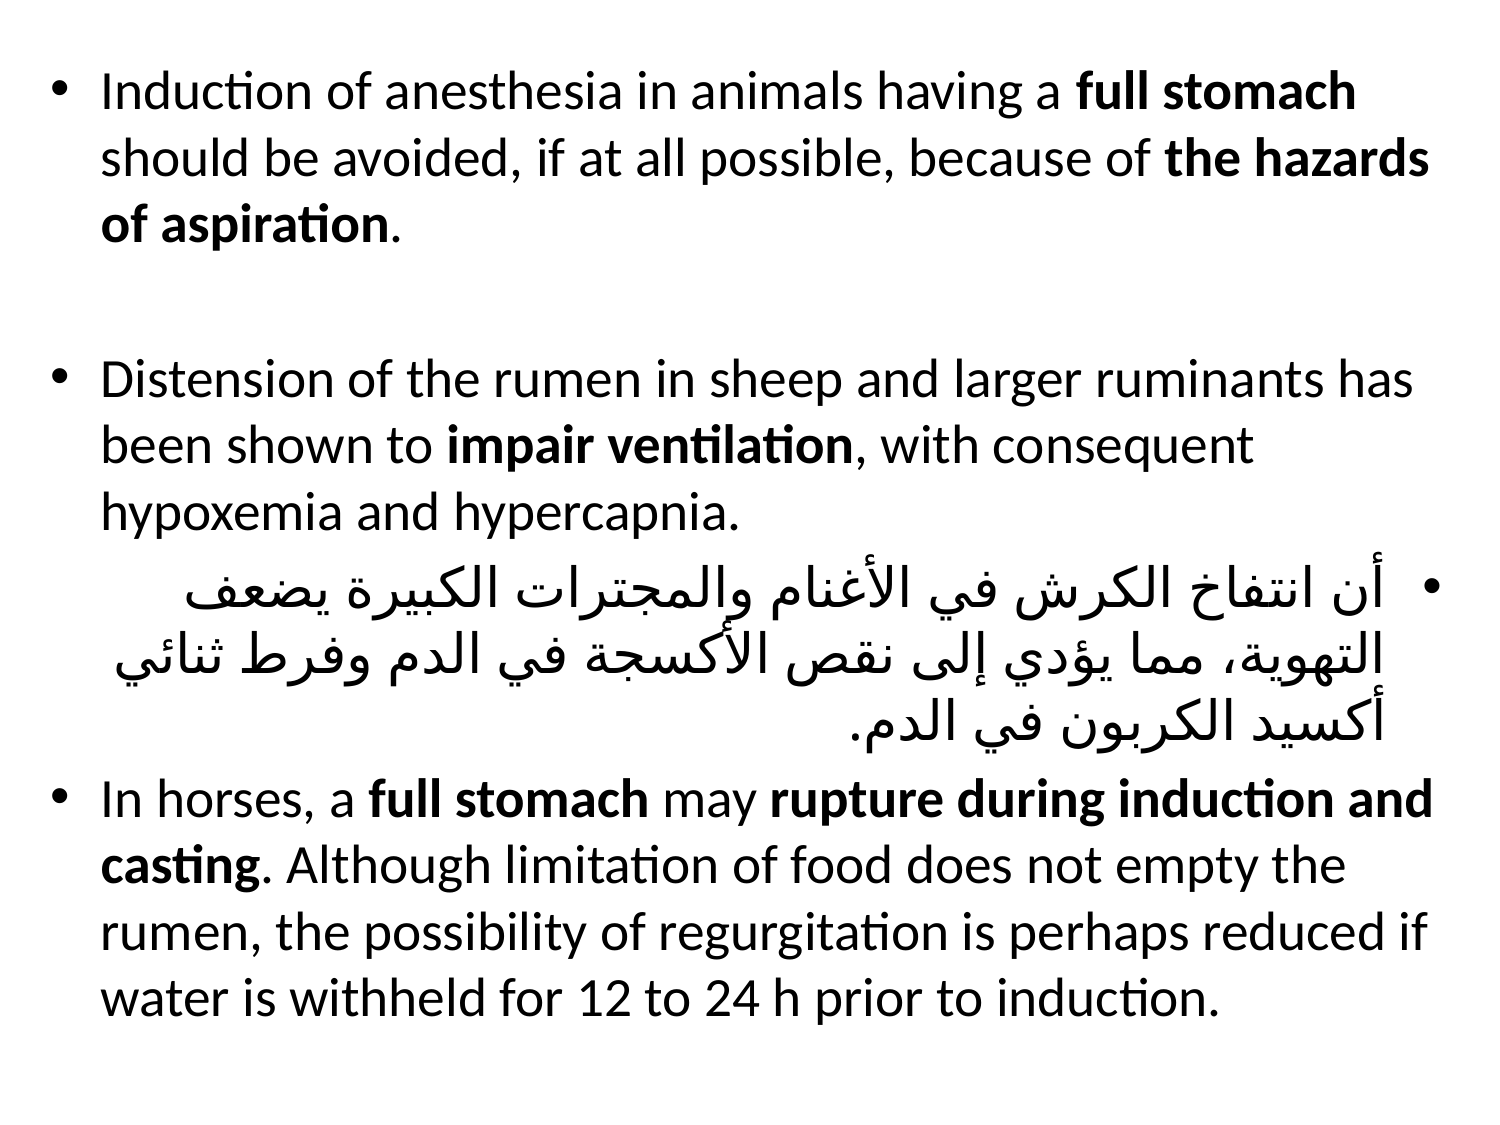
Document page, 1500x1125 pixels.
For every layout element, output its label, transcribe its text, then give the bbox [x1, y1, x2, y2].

list Induction of anesthesia in animals having a full stomach should be avoided, if at all possible, because of the hazards of aspiration. Distension of the rumen in sheep and larger ruminants has been shown to impair ventilation, with consequent hypoxemia and hypercapnia. أن انتفاخ الكرش في الأغنام والمجترات الكبيرة يضعف التهوية، مما يؤدي إلى نقص الأكسجة في الدم وفرط ثنائي أكسيد الكربون في الدم. In horses, a full stomach may rupture during induction and casting. Although limitation of food does not empty the rumen, the possibility of regurgitation is perhaps reduced if water is withheld for 12 to 24 h prior to induction. [35, 46, 1454, 1067]
